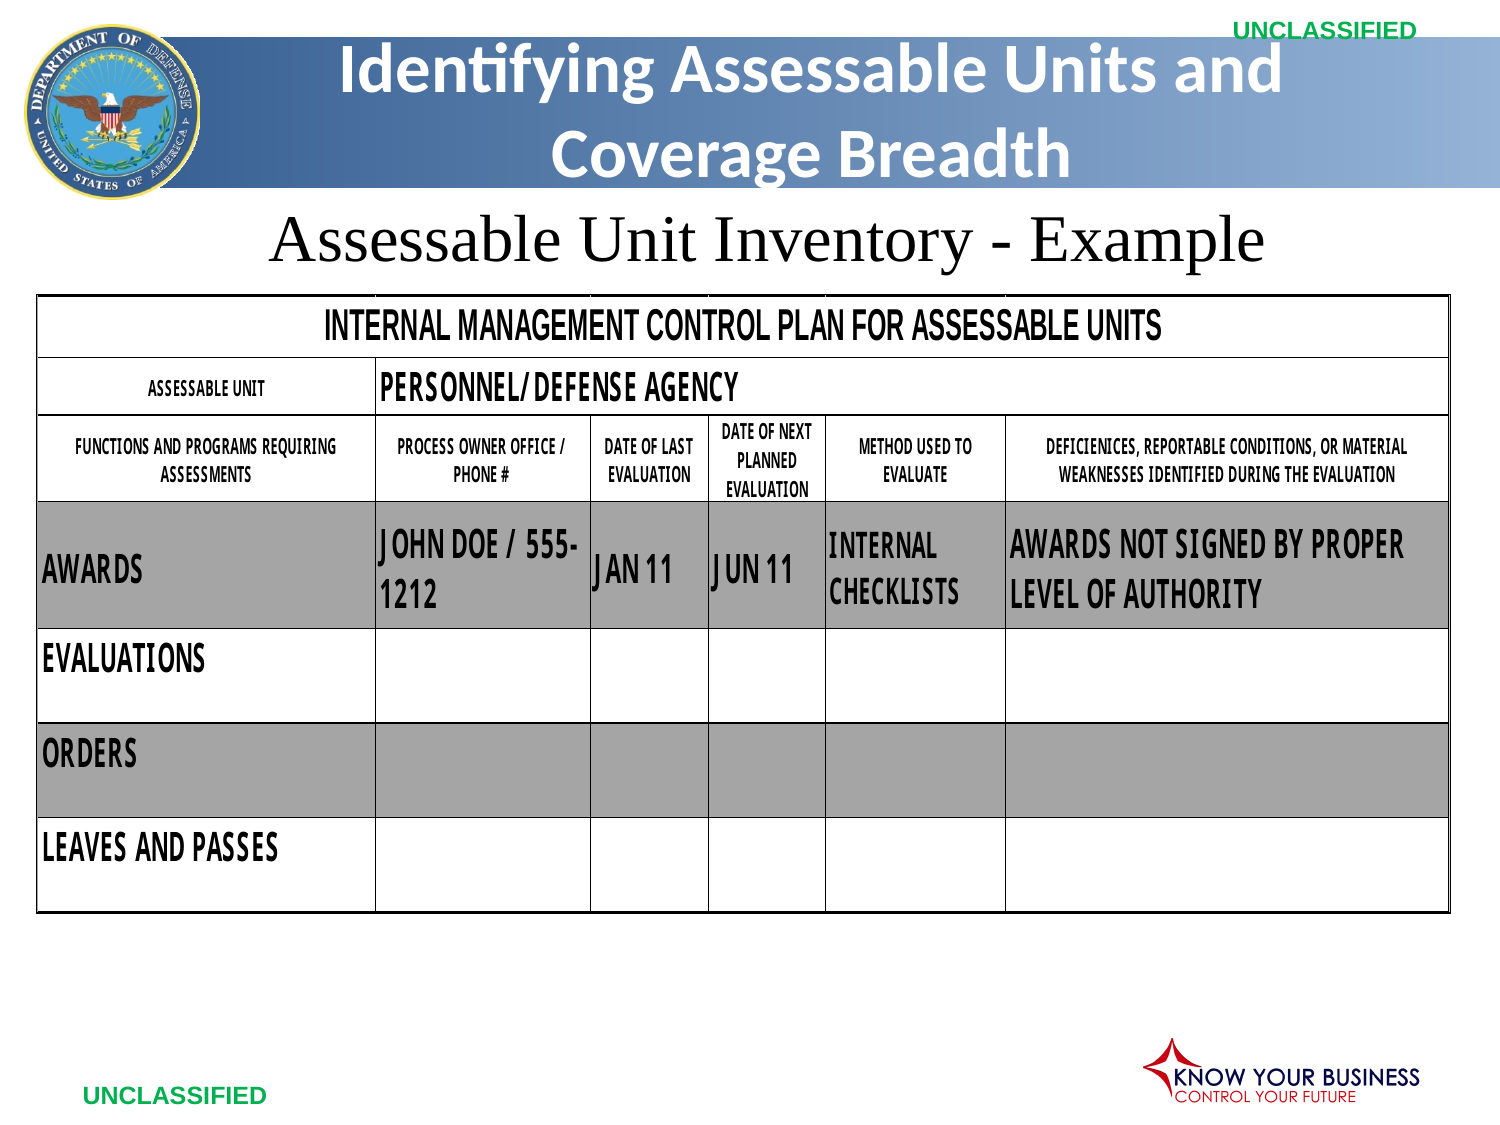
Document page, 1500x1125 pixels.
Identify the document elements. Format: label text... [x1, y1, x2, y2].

text_box Identifying Assessable Units and Coverage Breadth [187, 12, 1438, 200]
picture [1137, 1024, 1429, 1125]
picture [24, 24, 187, 200]
text_box Assessable Unit Inventory - Example [162, 187, 1375, 283]
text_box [37, 295, 1451, 913]
